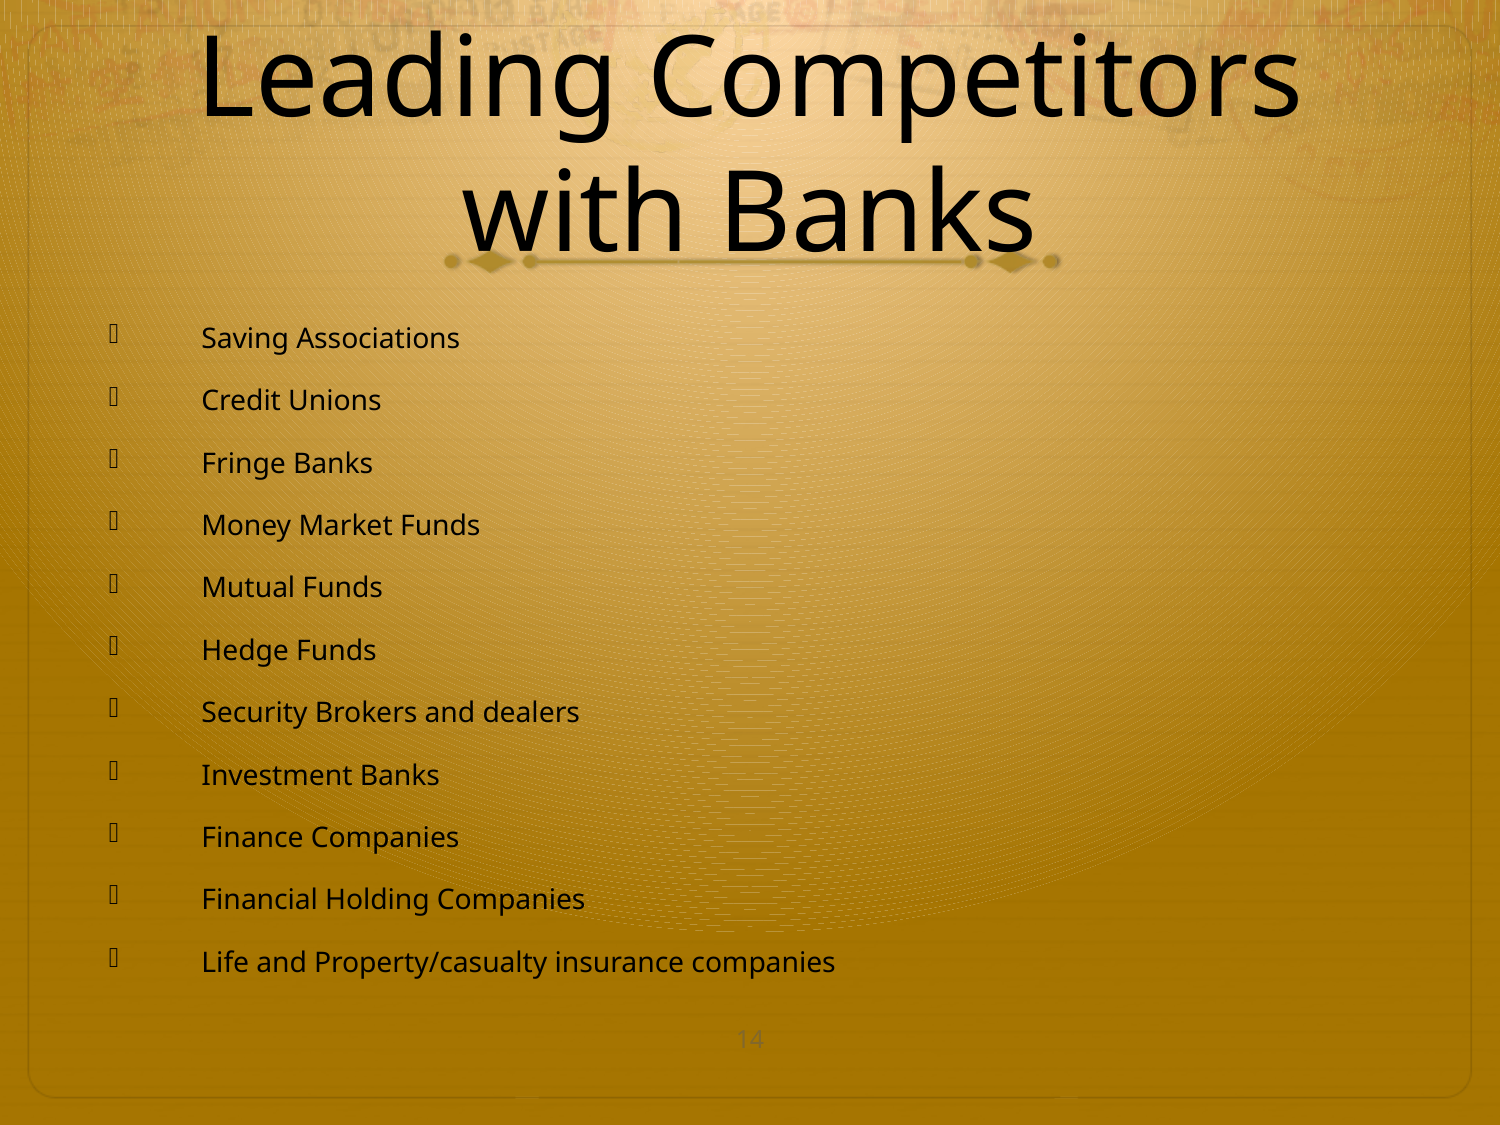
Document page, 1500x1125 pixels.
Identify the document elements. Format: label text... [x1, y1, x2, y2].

list Saving Associations Credit Unions Fringe Banks Money Market Funds Mutual Funds Hedge Funds Security Brokers and dealers Investment Banks Finance Companies Financial Holding Companies Life and Property/casualty insurance companies [93, 312, 1407, 988]
slide_number 14 [663, 1010, 837, 1071]
title Leading Competitors with Banks [93, 45, 1407, 233]
picture [0, 0, 1500, 1125]
